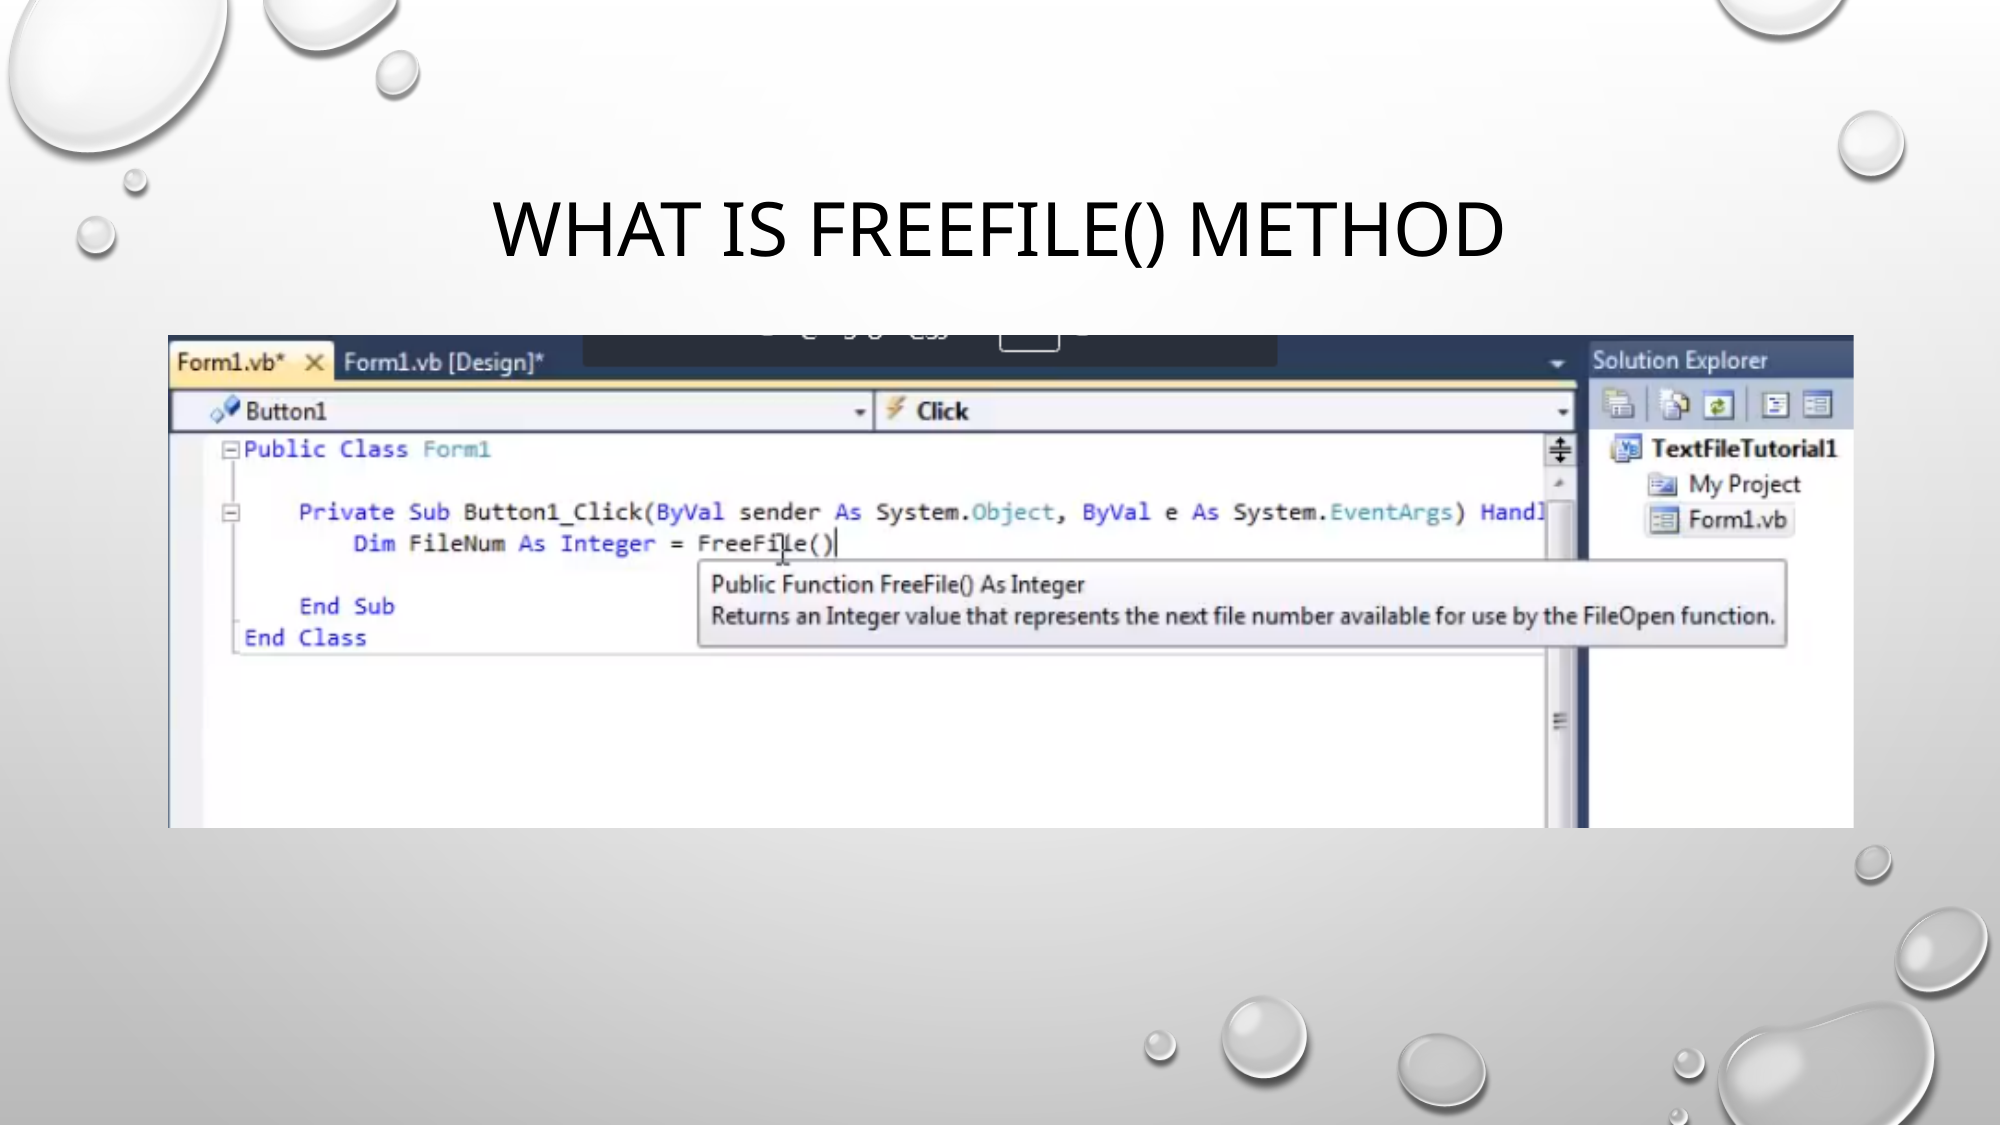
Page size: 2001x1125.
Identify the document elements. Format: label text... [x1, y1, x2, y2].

title What is Freefile() method [149, 101, 1851, 364]
picture [0, 0, 2000, 1125]
